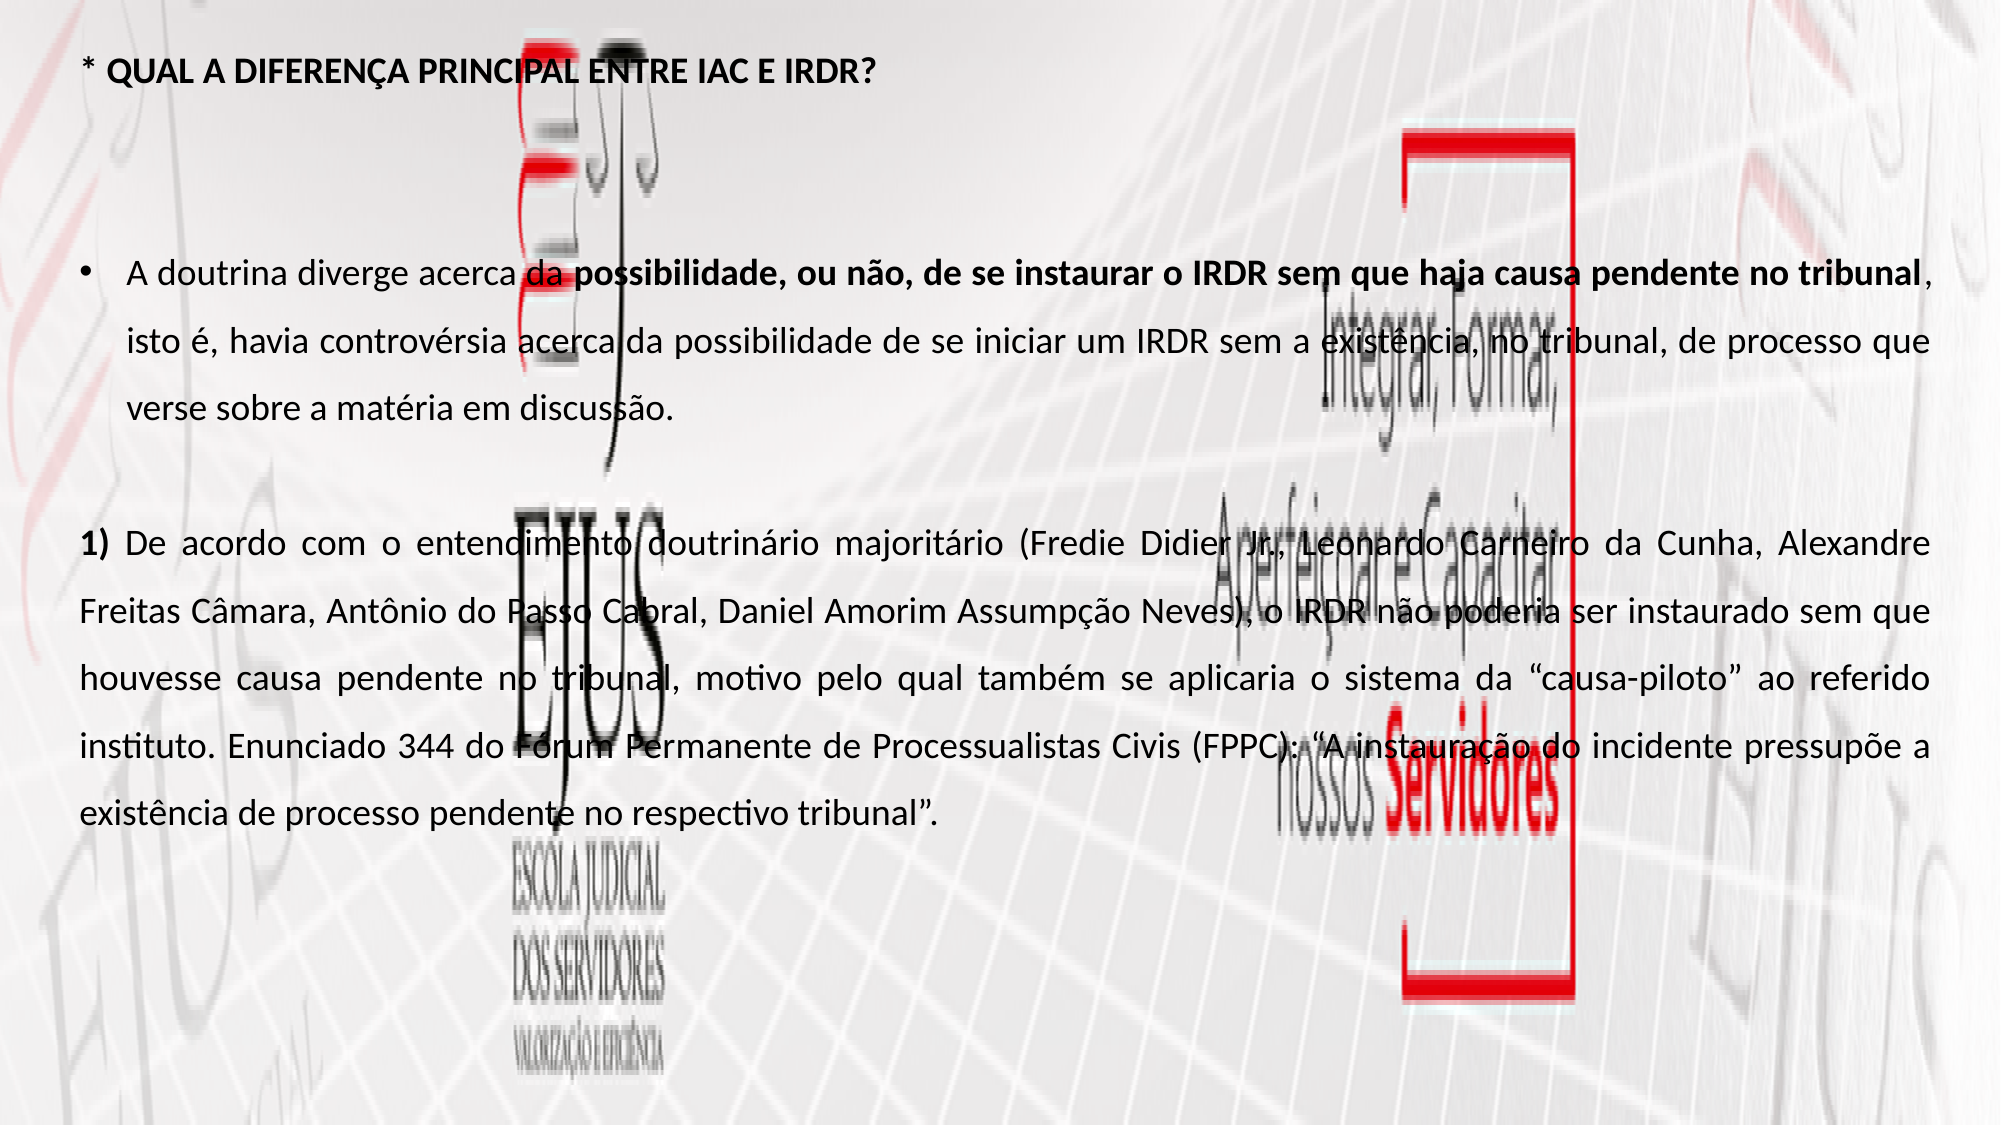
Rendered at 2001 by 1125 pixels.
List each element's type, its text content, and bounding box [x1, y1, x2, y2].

picture [0, 0, 2001, 1125]
subtitle * QUAL A DIFERENÇA PRINCIPAL ENTRE IAC E IRDR? A doutrina diverge acerca da possibilidade, ou não, de se instaurar o IRDR sem que haja causa pendente no tribunal, isto é, havia controvérsia acerca da possibilidade de se iniciar um IRDR sem a existência, no tribunal, de processo que verse sobre a matéria em discussão. 1) De acordo com o entendimento doutrinário majoritário (Fredie Didier Jr., Leonardo Carneiro da Cunha, Alexandre Freitas Câmara, Antônio do Passo Cabral, Daniel Amorim Assumpção Neves), o IRDR não poderia ser instaurado sem que houvesse causa pendente no tribunal, motivo pelo qual também se aplicaria o sistema da “causa-piloto” ao referido instituto. Enunciado 344 do Fórum Permanente de Processualistas Civis (FPPC): “A instauração do incidente pressupõe a existência de processo pendente no respectivo tribunal”. [64, 15, 1948, 1109]
